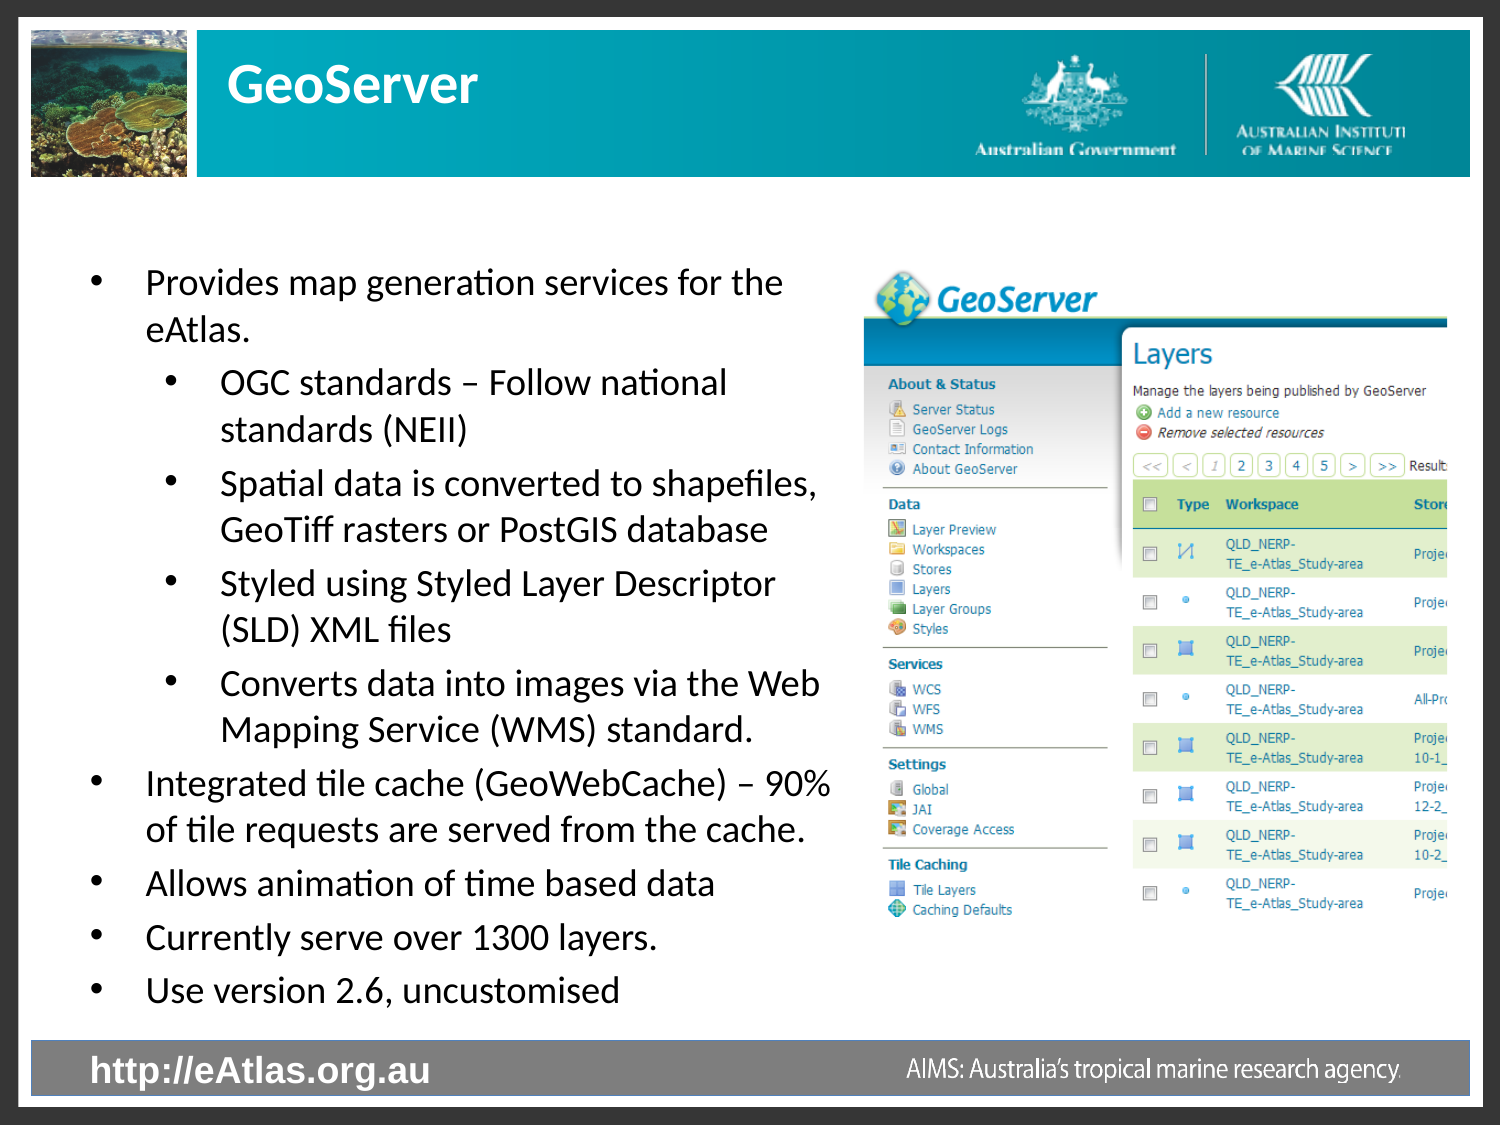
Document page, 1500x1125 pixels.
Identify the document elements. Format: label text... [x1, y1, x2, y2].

picture [863, 257, 1448, 318]
picture [900, 321, 910, 325]
title GeoServer [212, 37, 760, 178]
picture [863, 328, 1448, 917]
list Provides map generation services for the eAtlas. OGC standards – Follow national standards (NEII) Spatial data is converted to shapefiles, GeoTiff rasters or PostGIS database Styled using Styled Layer Descriptor (SLD) XML files Converts data into images via the Web Mapping Service (WMS) standard. Integrated tile cache (GeoWebCache) – 90% of tile requests are served from the cache. Allows animation of time based data Currently serve over 1300 layers. Use version 2.6, uncustomised [75, 249, 849, 1026]
picture [31, 30, 187, 177]
